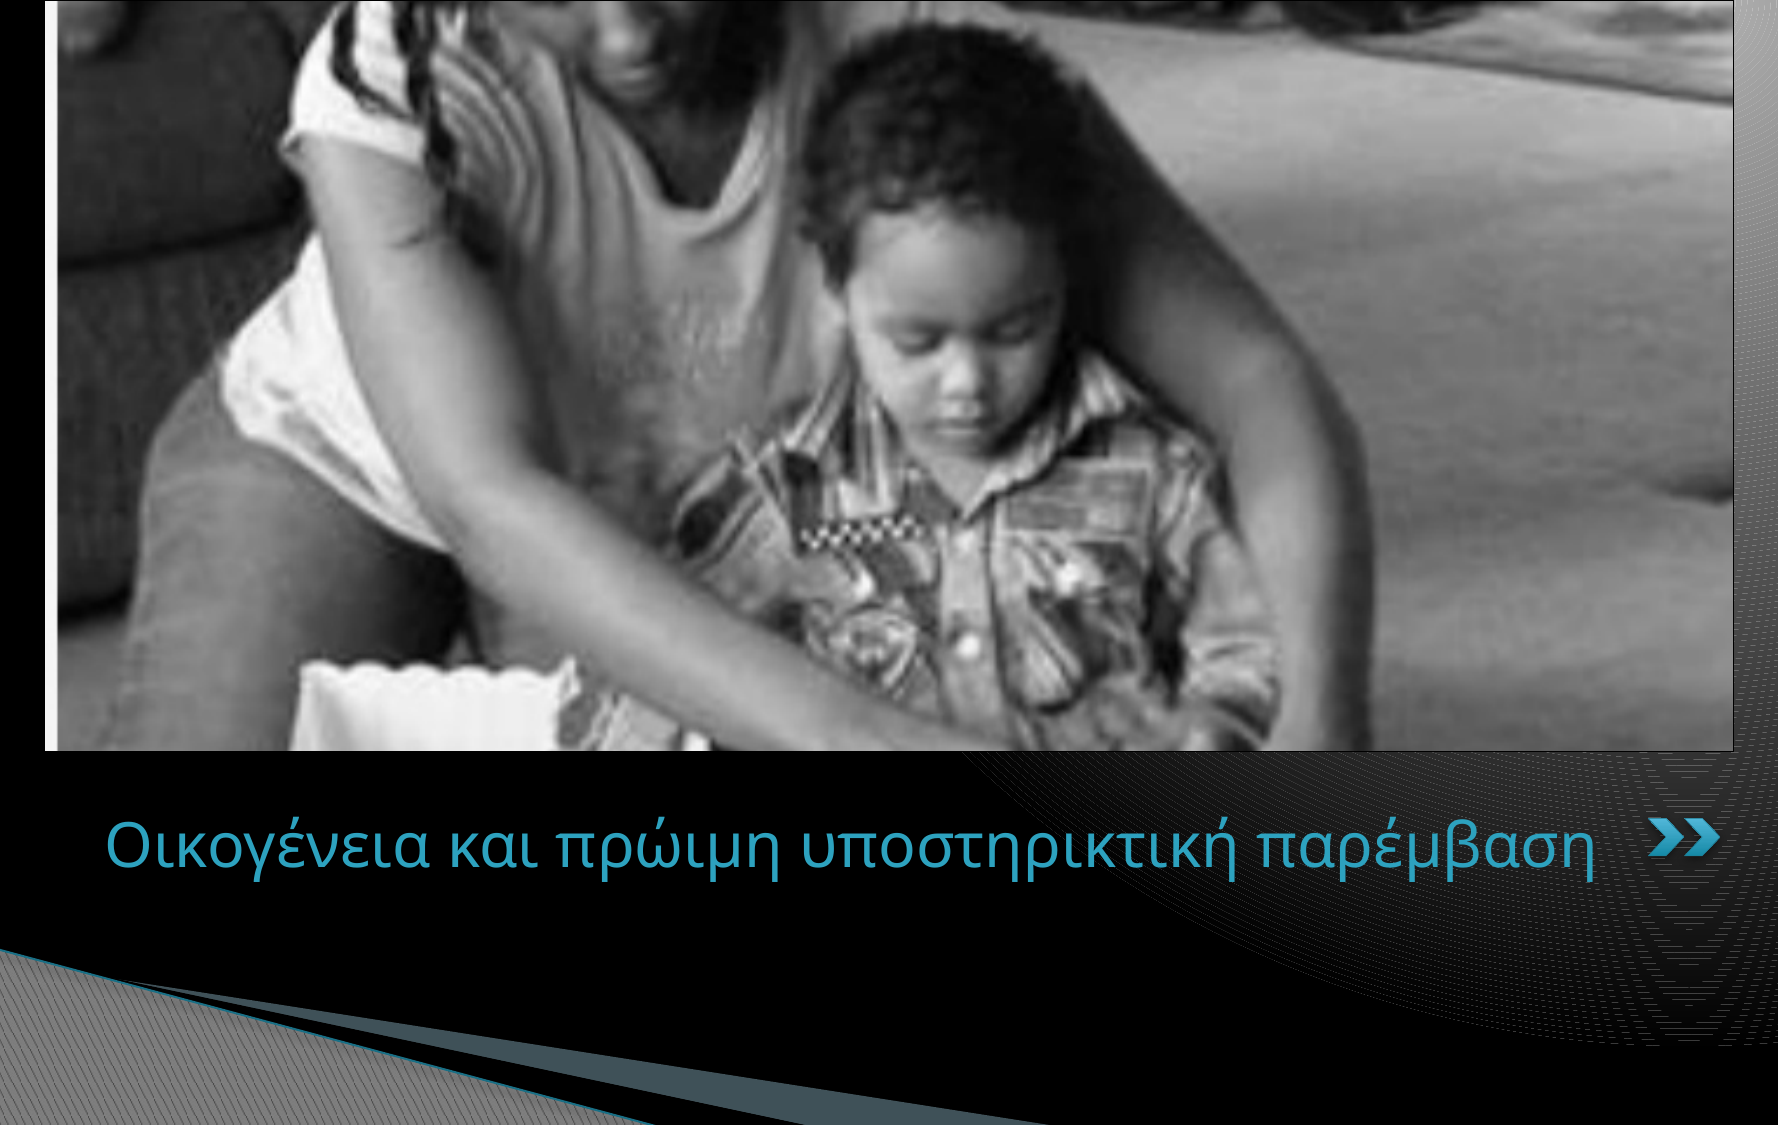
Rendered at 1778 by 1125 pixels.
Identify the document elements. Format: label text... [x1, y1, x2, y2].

title Οικογένεια και πρώιμη υποστηρικτική παρέμβαση [44, 798, 1615, 891]
picture [0, 952, 644, 1125]
picture [44, 0, 1734, 752]
